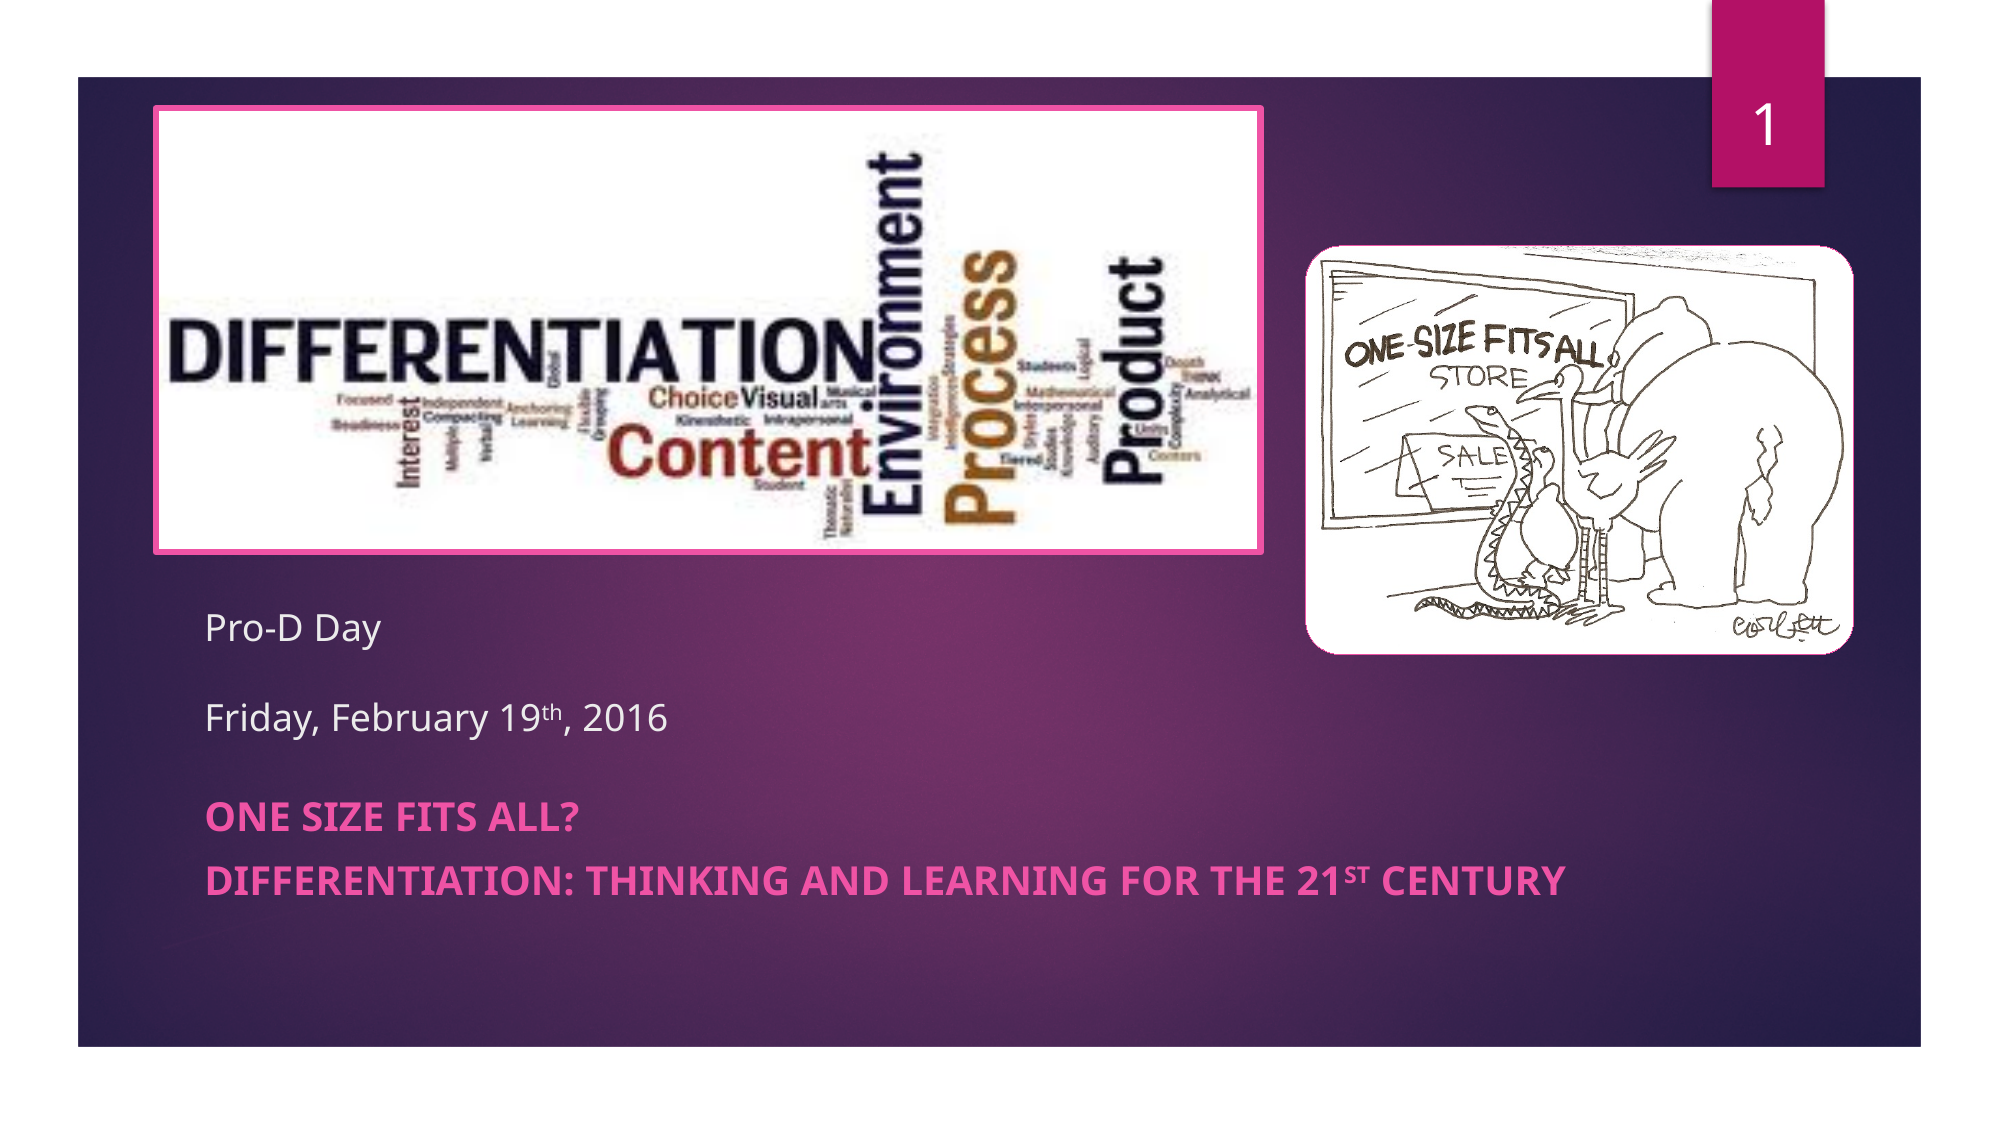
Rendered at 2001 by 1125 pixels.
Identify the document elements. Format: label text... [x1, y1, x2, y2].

subtitle ONE SIZE FITS ALL? Differentiation: Thinking and Learning for the 21st Century [189, 783, 1638, 925]
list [158, 111, 1258, 550]
slide_number 1 [1698, 48, 1836, 175]
picture [1305, 245, 1855, 655]
title Pro-D Day Friday, February 19th, 2016 [189, 307, 1638, 747]
